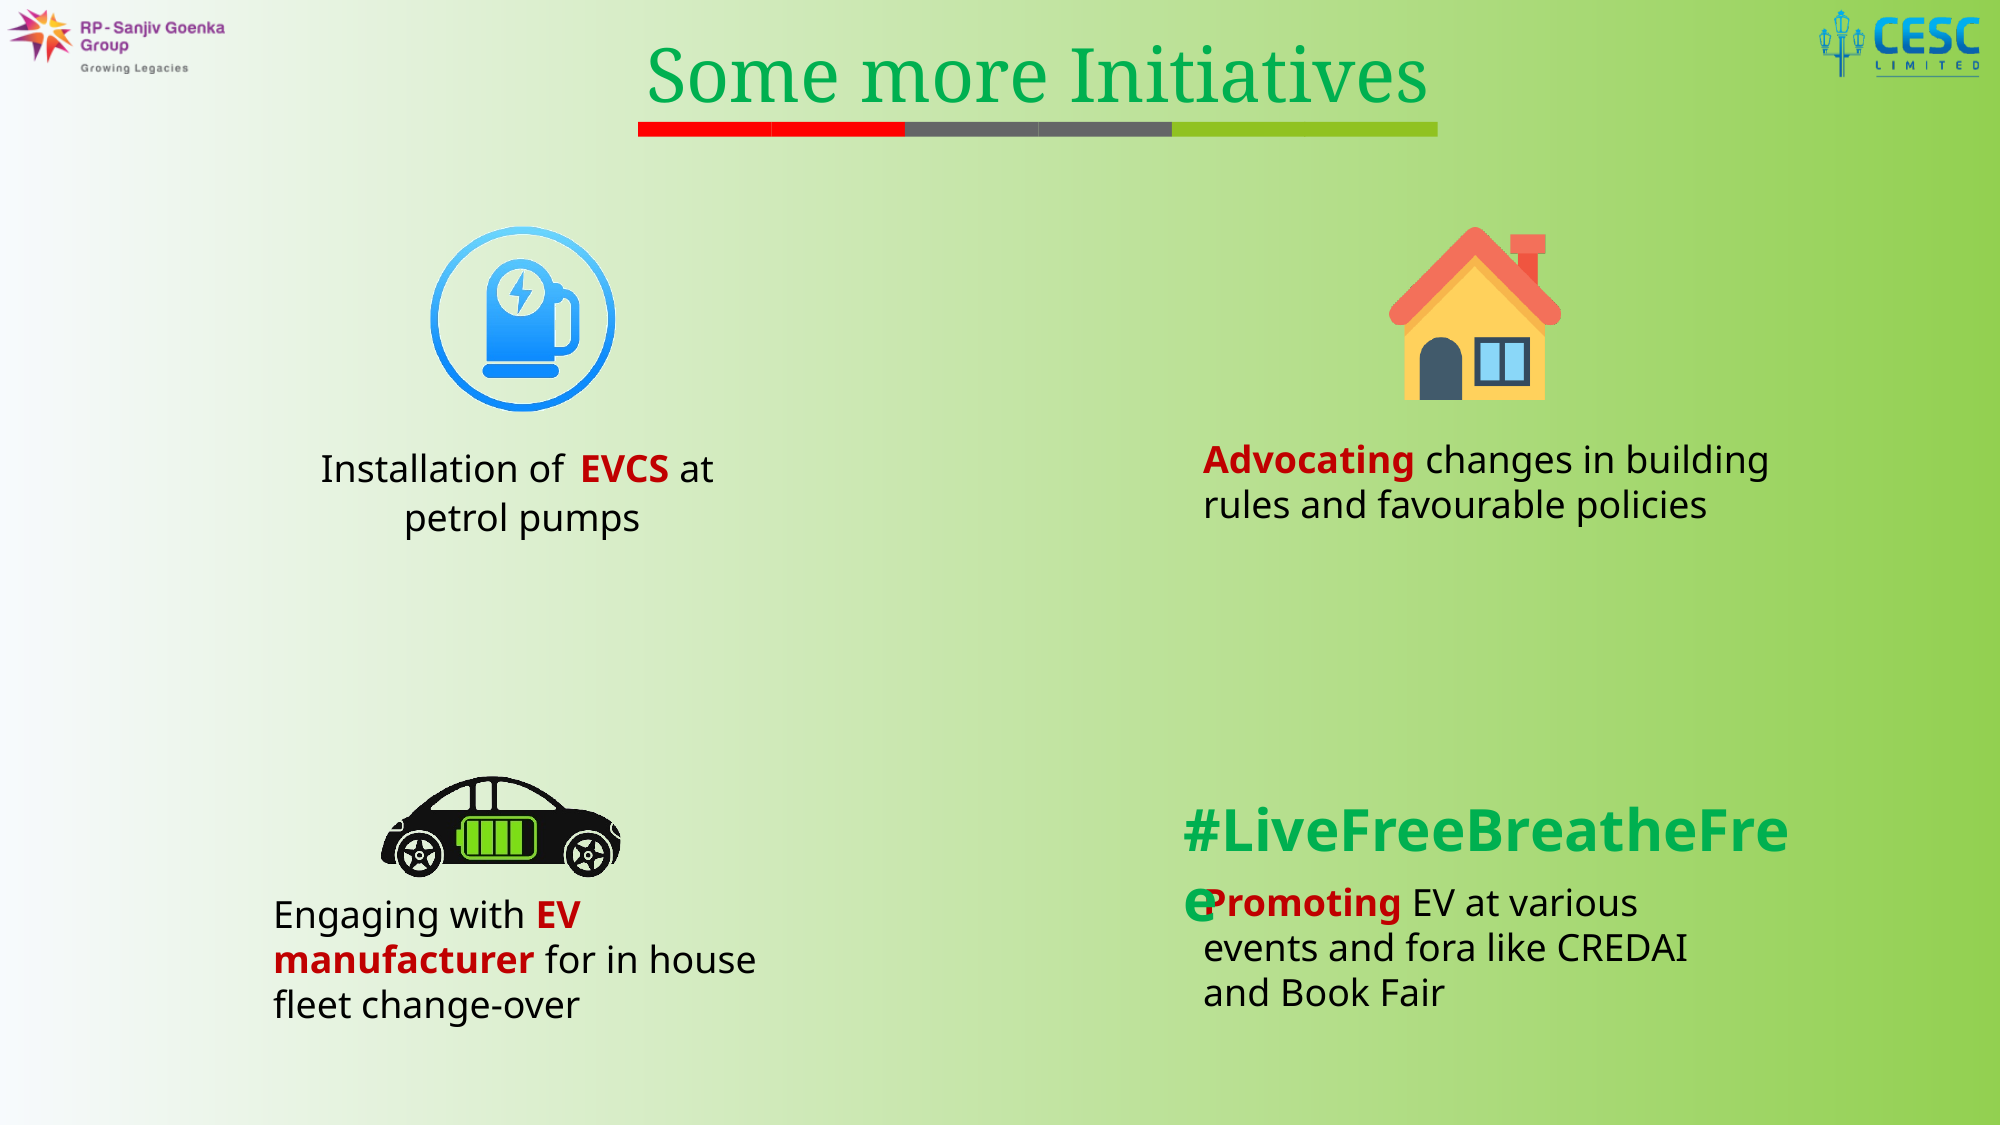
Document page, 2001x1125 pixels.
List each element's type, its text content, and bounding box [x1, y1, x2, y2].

text_box Some more Initiatives [304, 20, 1773, 125]
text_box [1188, 227, 1795, 535]
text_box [637, 121, 1438, 137]
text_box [1168, 785, 1820, 1023]
picture [7, 9, 225, 74]
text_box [258, 765, 832, 990]
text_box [249, 177, 795, 549]
picture [1819, 9, 1985, 84]
